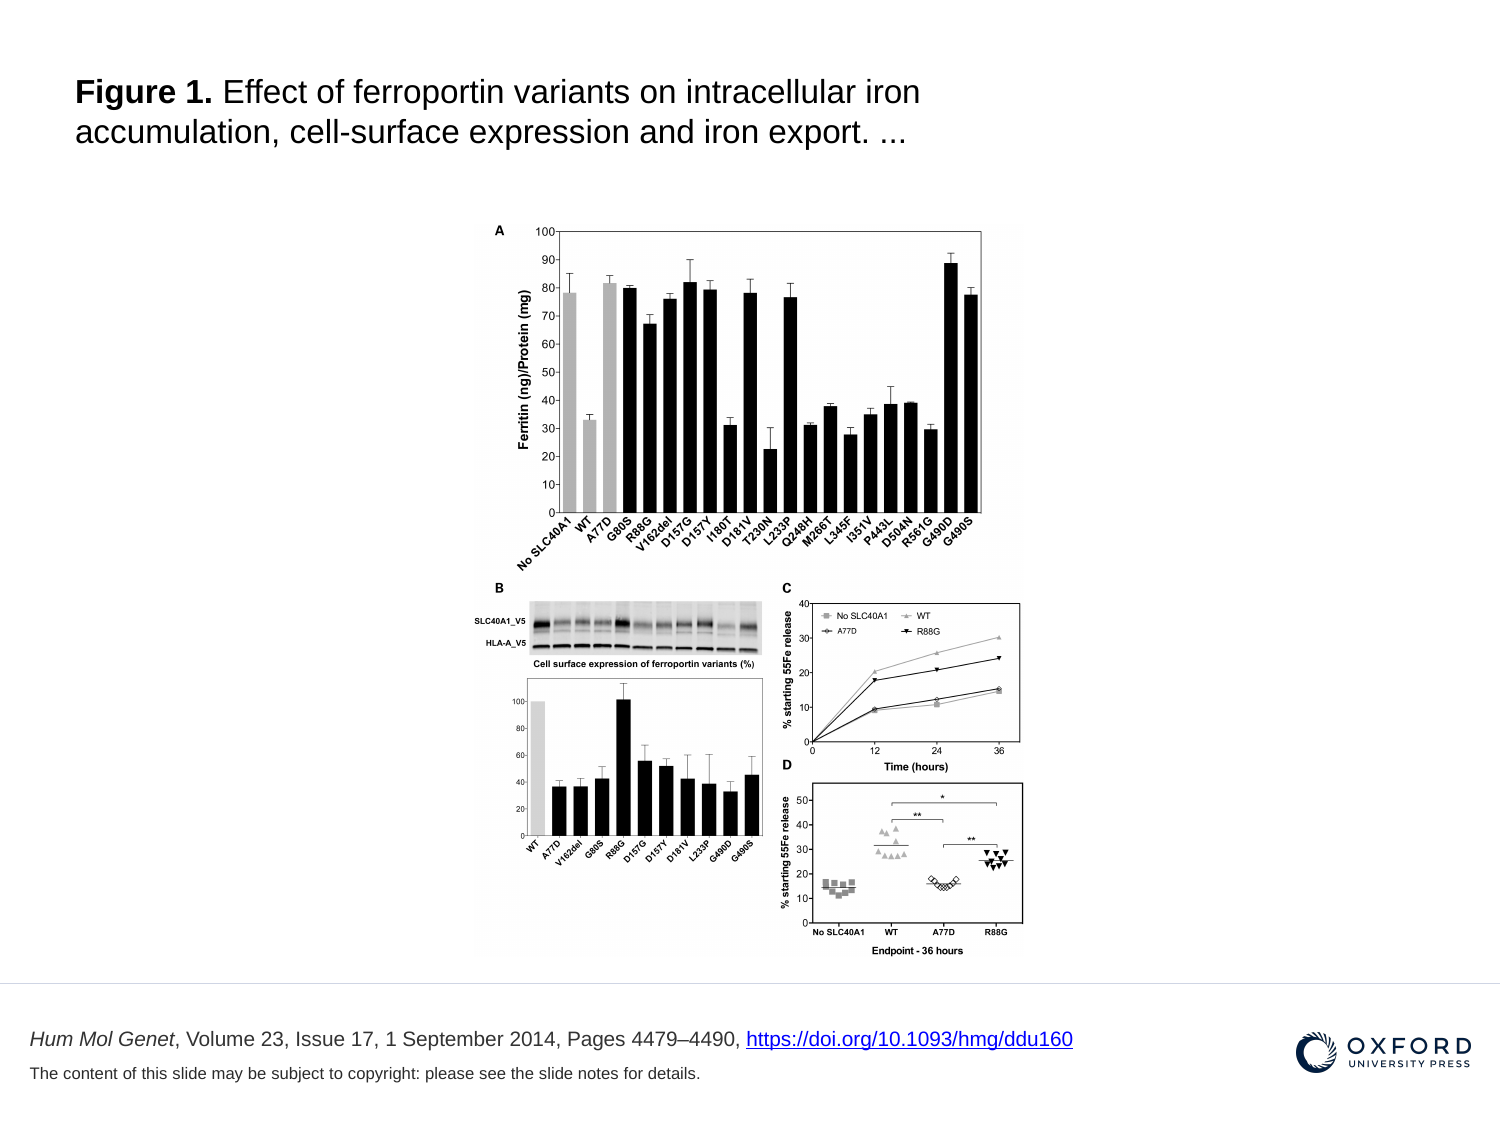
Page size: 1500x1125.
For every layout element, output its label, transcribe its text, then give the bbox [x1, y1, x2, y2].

footer Hum Mol Genet, Volume 23, Issue 17, 1 September 2014, Pages 4479–4490, https://doi.org/10.1093/hmg/ddu160 The content of this slide may be subject to copyright: please see the slide notes for details. [0, 983, 1260, 1125]
picture [1296, 1032, 1471, 1073]
picture [474, 224, 1024, 957]
title Figure 1. Effect of ferroportin variants on intracellular iron accumulation, cell-surface expression and iron export. ... [75, 69, 1078, 171]
